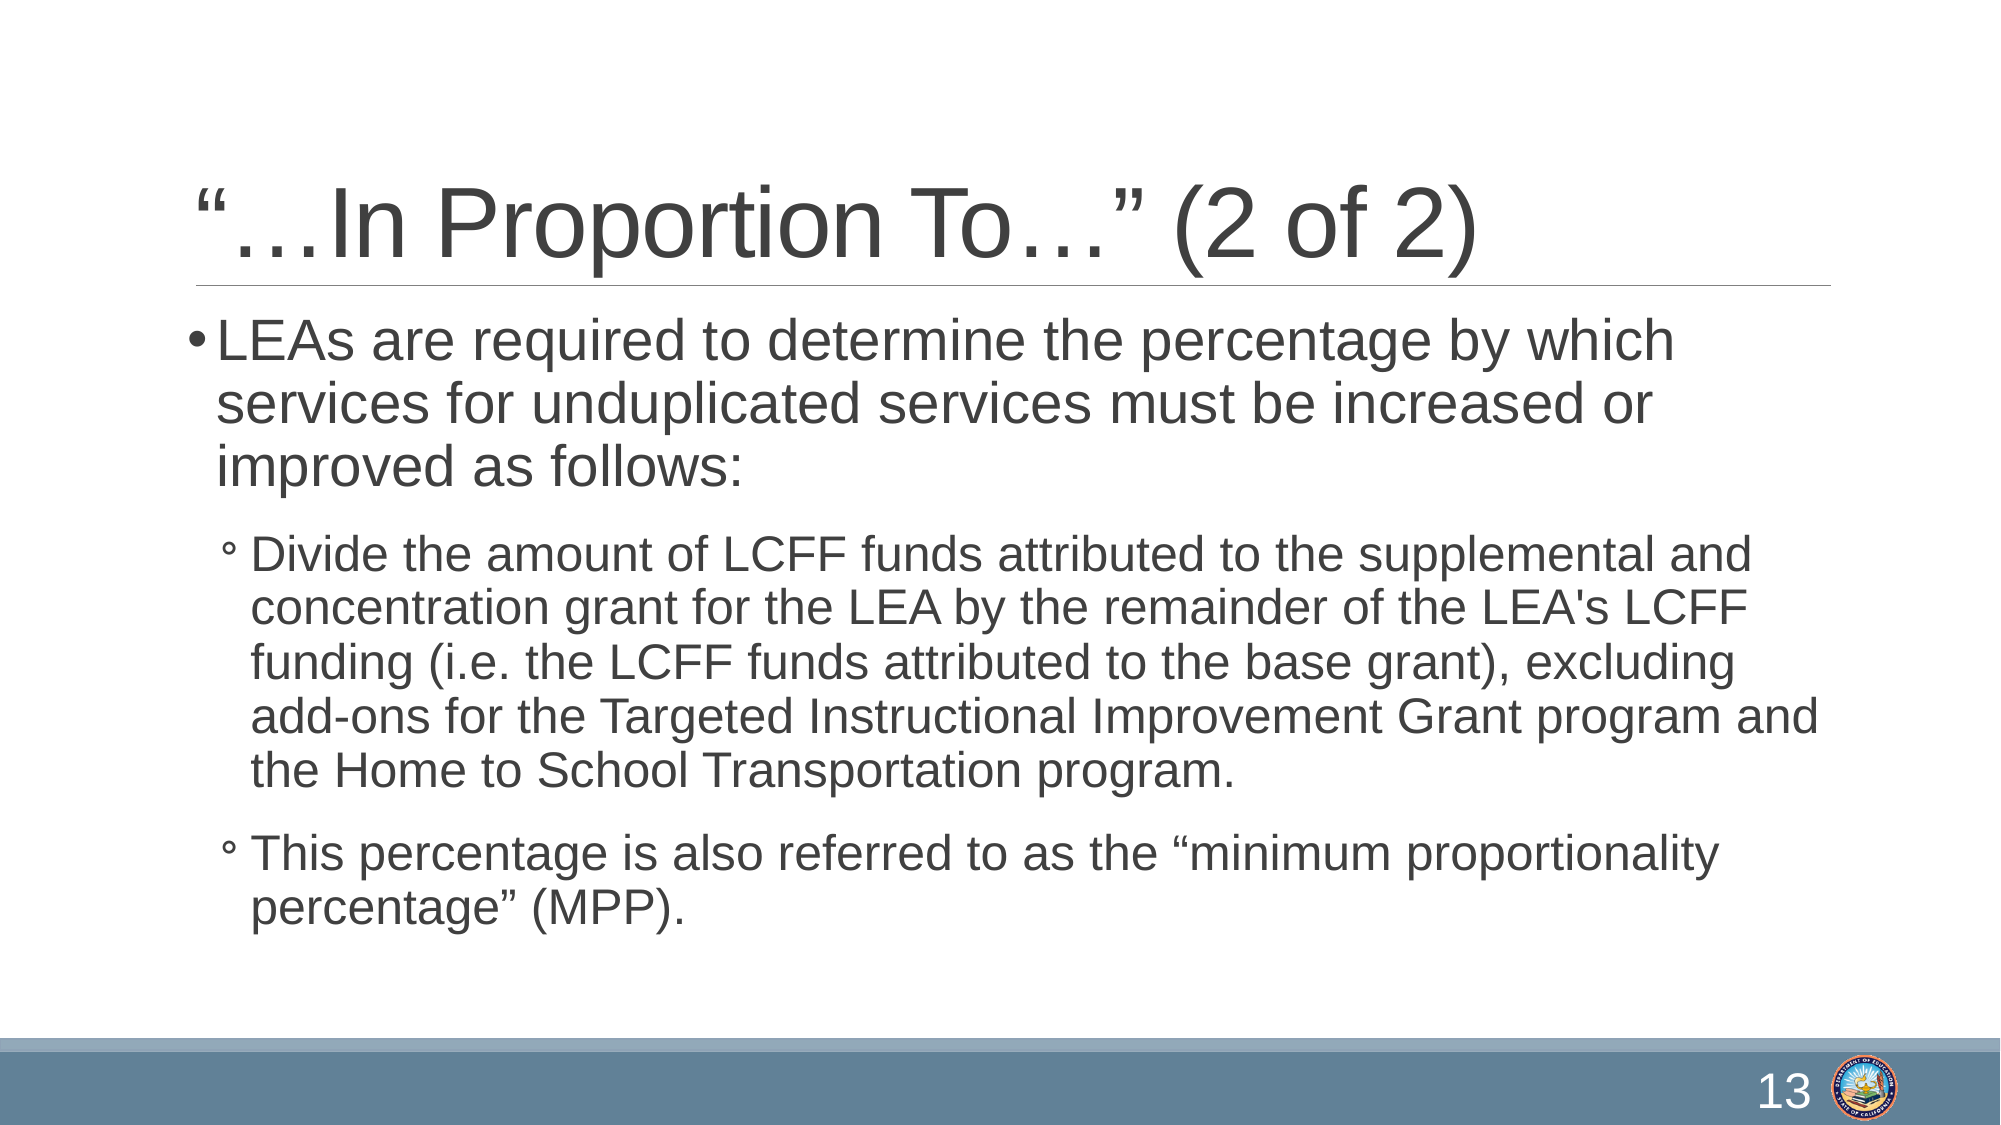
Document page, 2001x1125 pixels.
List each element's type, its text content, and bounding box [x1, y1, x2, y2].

list LEAs are required to determine the percentage by which services for unduplicated services must be increased or improved as follows: Divide the amount of LCFF funds attributed to the supplemental and concentration grant for the LEA by the remainder of the LEA's LCFF funding (i.e. the LCFF funds attributed to the base grant), excluding add-ons for the Targeted Instructional Improvement Grant program and the Home to School Transportation program. This percentage is also referred to as the “minimum proportionality percentage” (MPP). [180, 302, 1830, 1018]
slide_number 13 [1611, 1059, 1827, 1119]
title “…In Proportion To…” (2 of 2) [180, 47, 1830, 285]
picture [1831, 1055, 1899, 1122]
